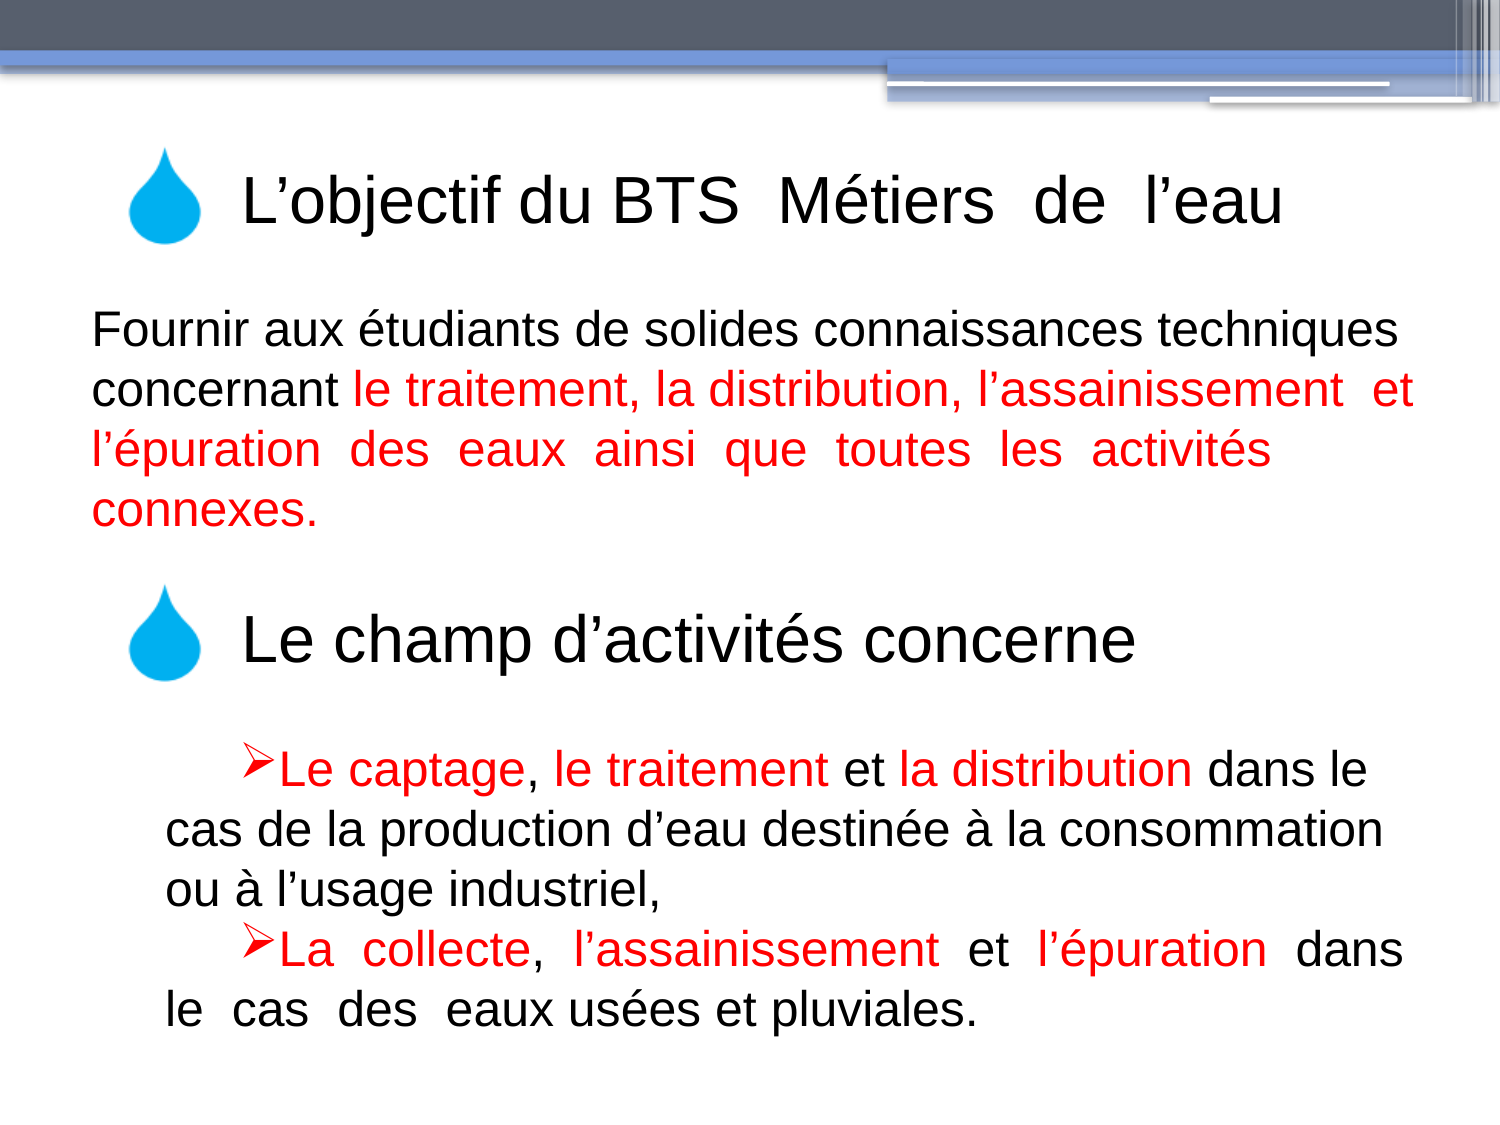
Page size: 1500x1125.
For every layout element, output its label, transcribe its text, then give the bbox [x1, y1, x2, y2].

text_box L’objectif du BTS Métiers de l’eau Fournir aux étudiants de solides connaissances techniques concernant le traitement, la distribution, l’assainissement et l’épuration des eaux ainsi que toutes les activités connexes. Le champ d’activités concerne Le captage, le traitement et la distribution dans le cas de la production d’eau destinée à la consommation ou à l’usage industriel, La collecte, l’assainissement et l’épuration dans le cas des eaux usées et pluviales. [76, 148, 1447, 1044]
picture [111, 136, 215, 256]
picture [111, 573, 215, 693]
